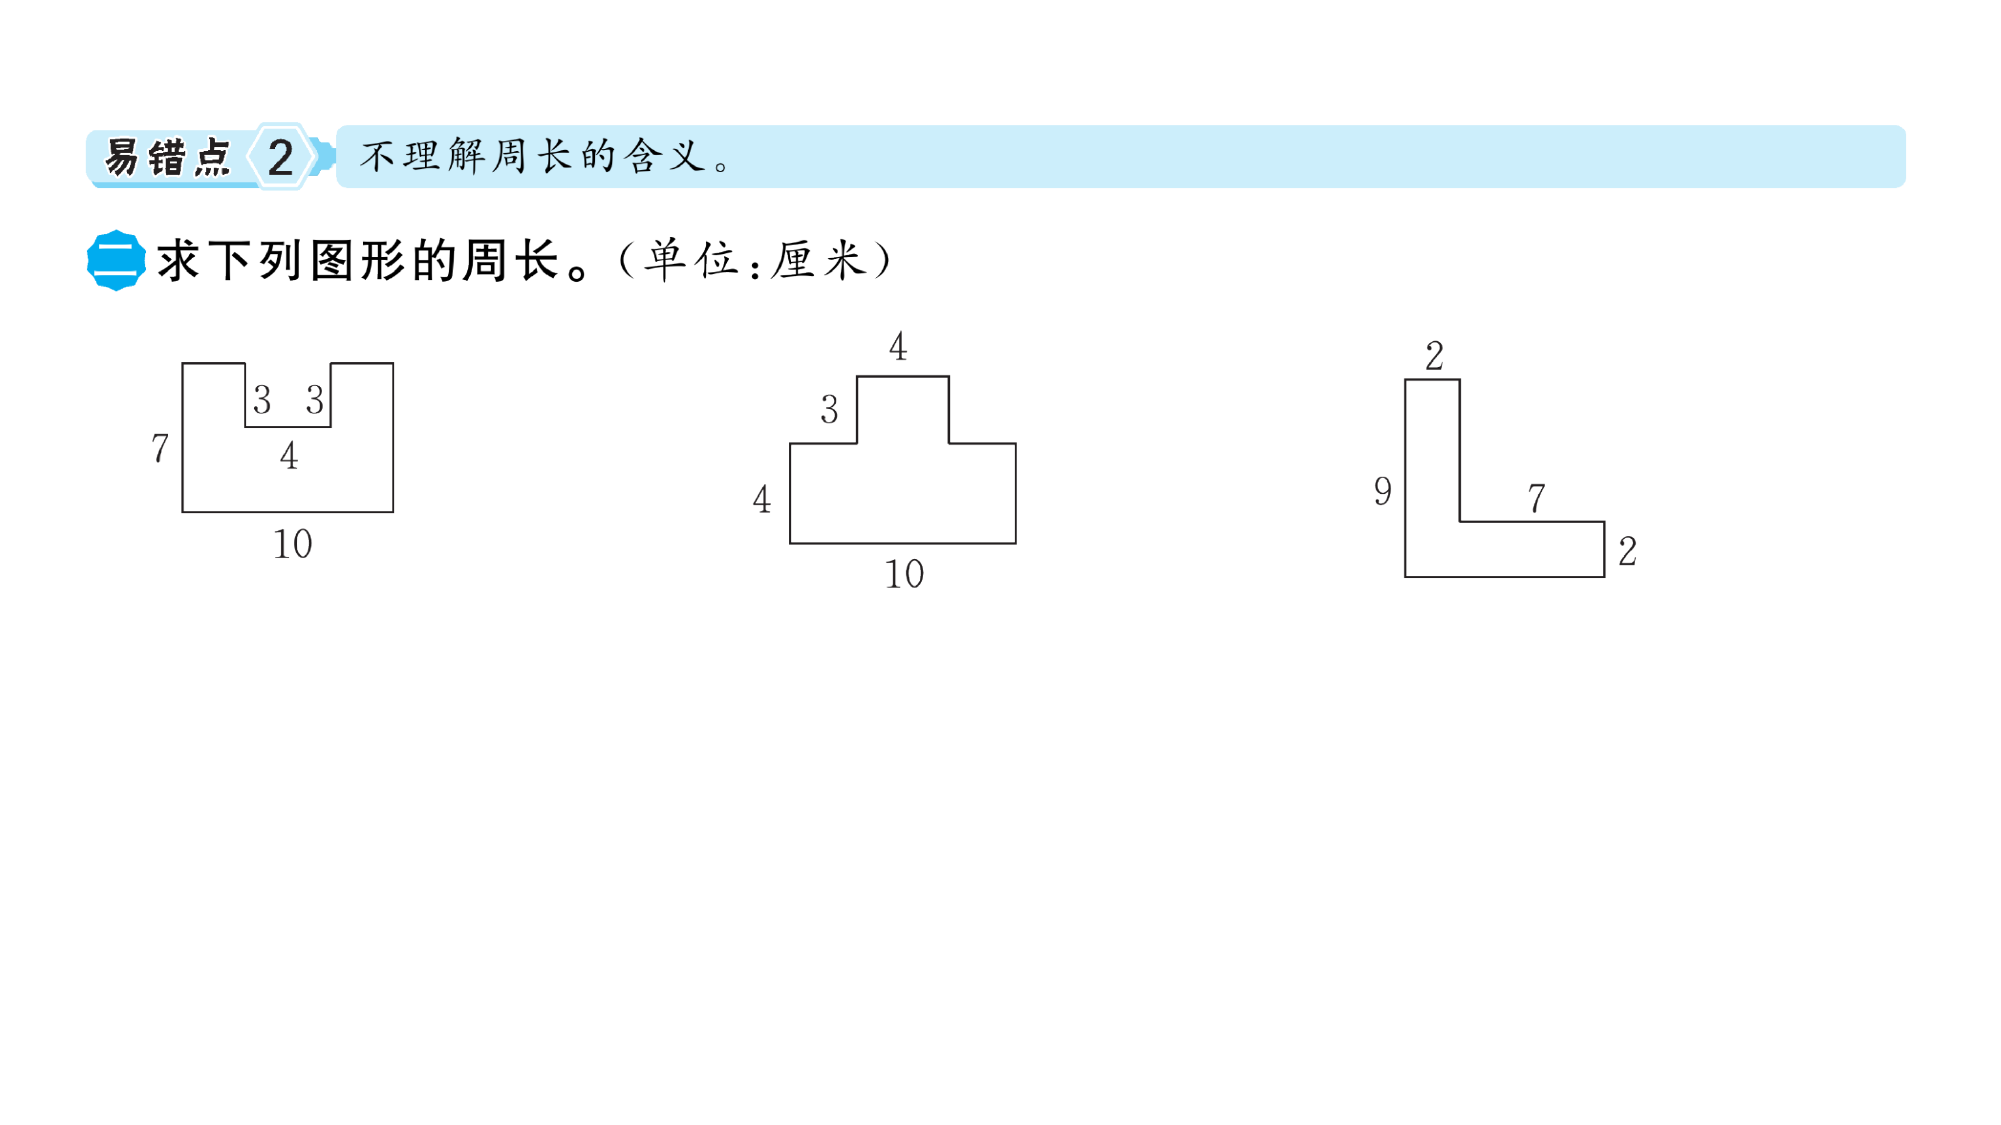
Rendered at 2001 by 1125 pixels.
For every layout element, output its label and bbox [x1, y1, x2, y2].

picture [82, 107, 1972, 795]
